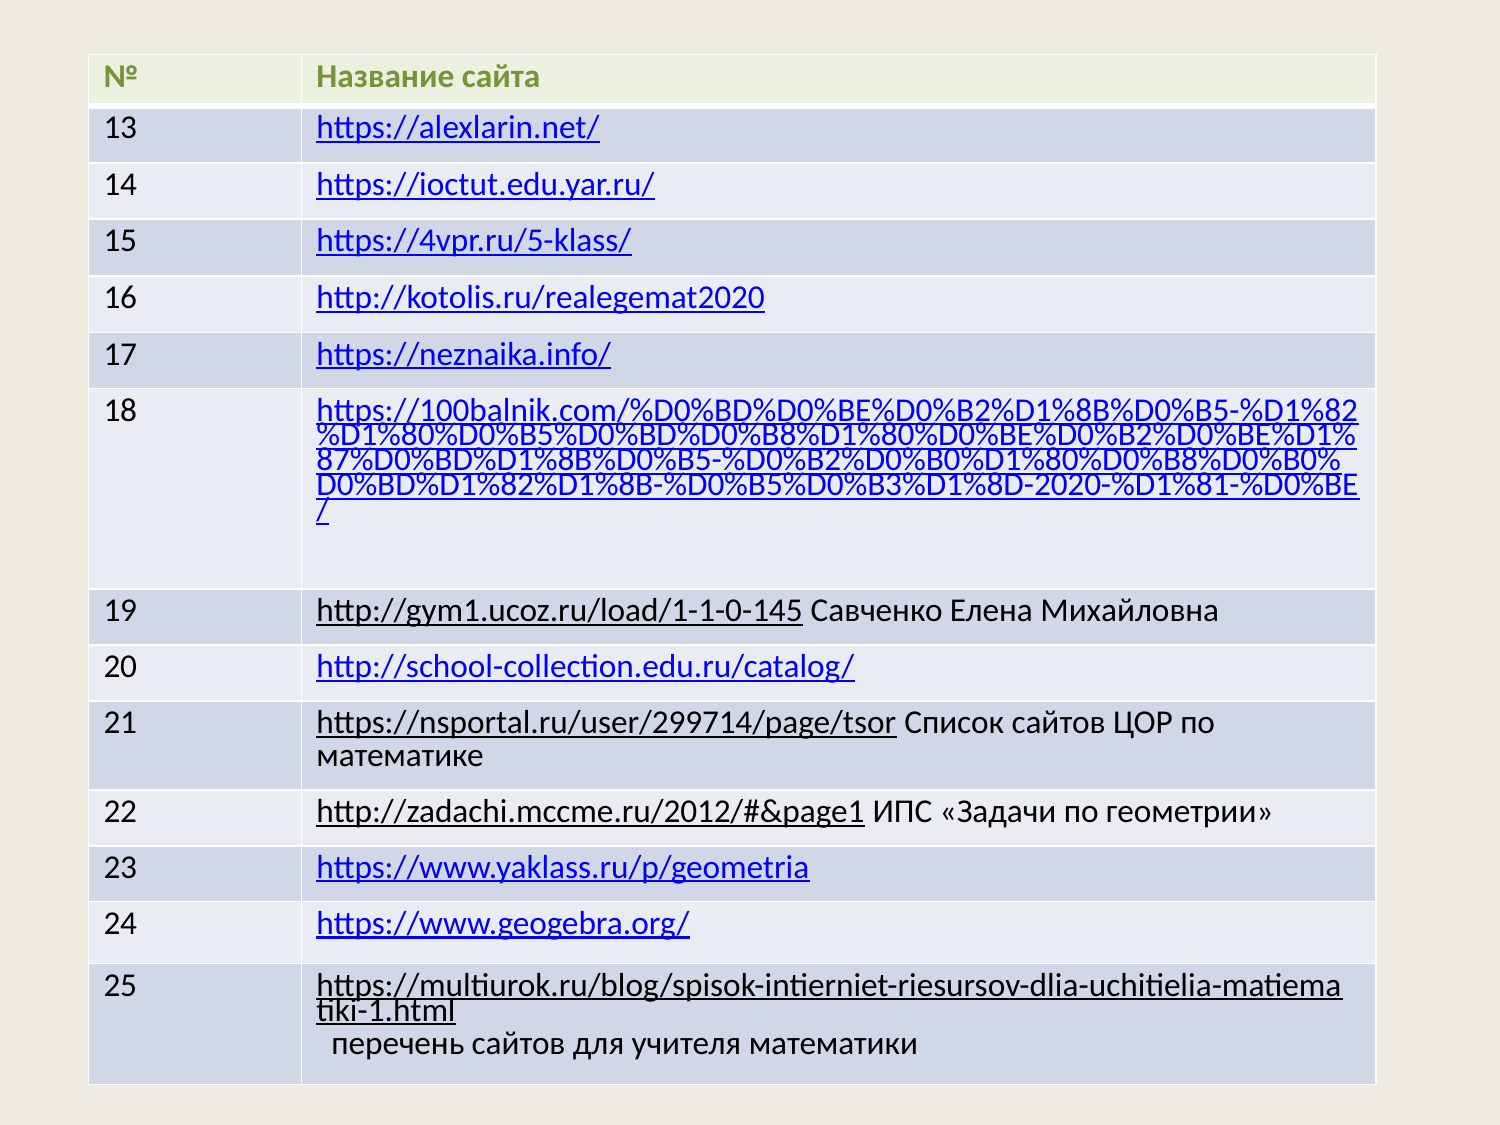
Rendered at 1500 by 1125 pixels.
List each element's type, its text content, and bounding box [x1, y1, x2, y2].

table_header Название сайта [302, 55, 1375, 103]
table_cell https://www.yaklass.ru/p/geometria [302, 847, 1375, 901]
table_cell 25 [89, 964, 301, 1084]
table_cell 16 [89, 277, 301, 332]
table_cell 18 [89, 389, 301, 588]
table_cell 22 [89, 791, 301, 845]
table_cell https://multiurok.ru/blog/spisok-intierniet-riesursov-dlia-uchitielia-matiematiki-1.html перечень сайтов для учителя математики [302, 964, 1375, 1084]
table_cell https://ioctut.edu.yar.ru/ [302, 164, 1375, 218]
table_header № [89, 55, 301, 103]
table_cell 17 [89, 333, 301, 388]
table_cell 19 [89, 590, 301, 644]
table_cell https://neznaika.info/ [302, 333, 1375, 388]
table_cell https://nsportal.ru/user/299714/page/tsor Список сайтов ЦОР по математике [302, 702, 1375, 789]
table_cell https://4vpr.ru/5-klass/ [302, 220, 1375, 275]
table_cell http://zadachi.mccme.ru/2012/#&page1 ИПС «Задачи по геометрии» [302, 791, 1375, 845]
table_cell http://kotolis.ru/realegemat2020 [302, 277, 1375, 332]
table_cell https://100balnik.com/%D0%BD%D0%BE%D0%B2%D1%8B%D0%B5-%D1%82%D1%80%D0%B5%D0%BD%D0%B8%D1%80%D0%BE%D0%B2%D0%BE%D1%87%D0%BD%D1%8B%D0%B5-%D0%B2%D0%B0%D1%80%D0%B8%D0%B0%D0%BD%D1%82%D1%8B-%D0%B5%D0%B3%D1%8D-2020-%D1%81-%D0%BE/ [302, 389, 1375, 588]
table_cell http://school-collection.edu.ru/catalog/ [302, 646, 1375, 700]
table_cell 24 [89, 902, 301, 963]
table_cell 23 [89, 847, 301, 901]
table_cell 14 [89, 164, 301, 218]
table_cell 15 [89, 220, 301, 275]
table_cell 21 [89, 702, 301, 789]
table_cell 13 [89, 109, 301, 162]
table_cell https://alexlarin.net/ [302, 109, 1375, 162]
table_cell http://gym1.ucoz.ru/load/1-1-0-145 Савченко Елена Михайловна [302, 590, 1375, 644]
table_cell https://www.geogebra.org/ [302, 902, 1375, 963]
table_cell 20 [89, 646, 301, 700]
